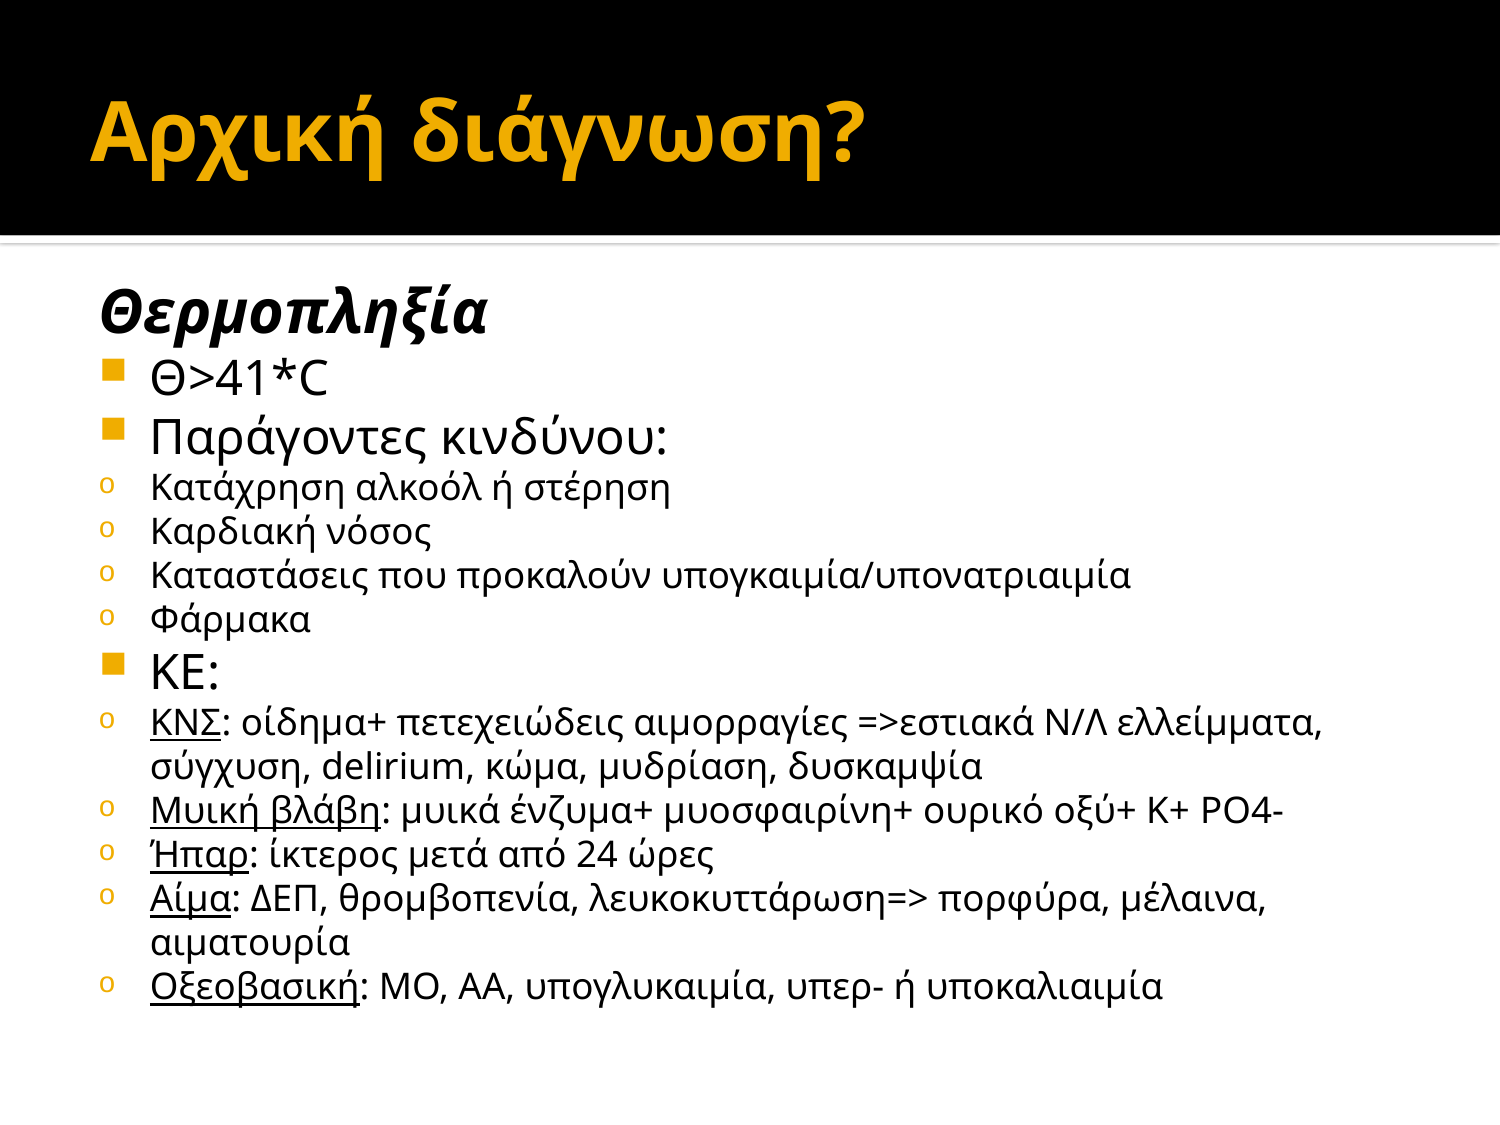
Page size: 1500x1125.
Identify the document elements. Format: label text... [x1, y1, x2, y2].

title Αρχική διάγνωση? [75, 25, 1425, 231]
list Θερμοπληξία Θ>41*C Παράγοντες κινδύνου: Κατάχρηση αλκοόλ ή στέρηση Καρδιακή νόσος Καταστάσεις που προκαλούν υπογκαιμία/υπονατριαιμία Φάρμακα ΚΕ: ΚΝΣ: οίδημα+ πετεχειώδεις αιμορραγίες =>εστιακά Ν/Λ ελλείμματα, σύγχυση, delirium, κώμα, μυδρίαση, δυσκαμψία Μυική βλάβη: μυικά ένζυμα+ μυοσφαιρίνη+ ουρικό οξύ+ Κ+ PO4- Ήπαρ: ίκτερος μετά από 24 ώρες Αίμα: ΔΕΠ, θρομβοπενία, λευκοκυττάρωση=> πορφύρα, μέλαινα, αιματουρία Οξεοβασική: ΜΟ, ΑΑ, υπογλυκαιμία, υπερ- ή υποκαλιαιμία [70, 257, 1421, 1017]
